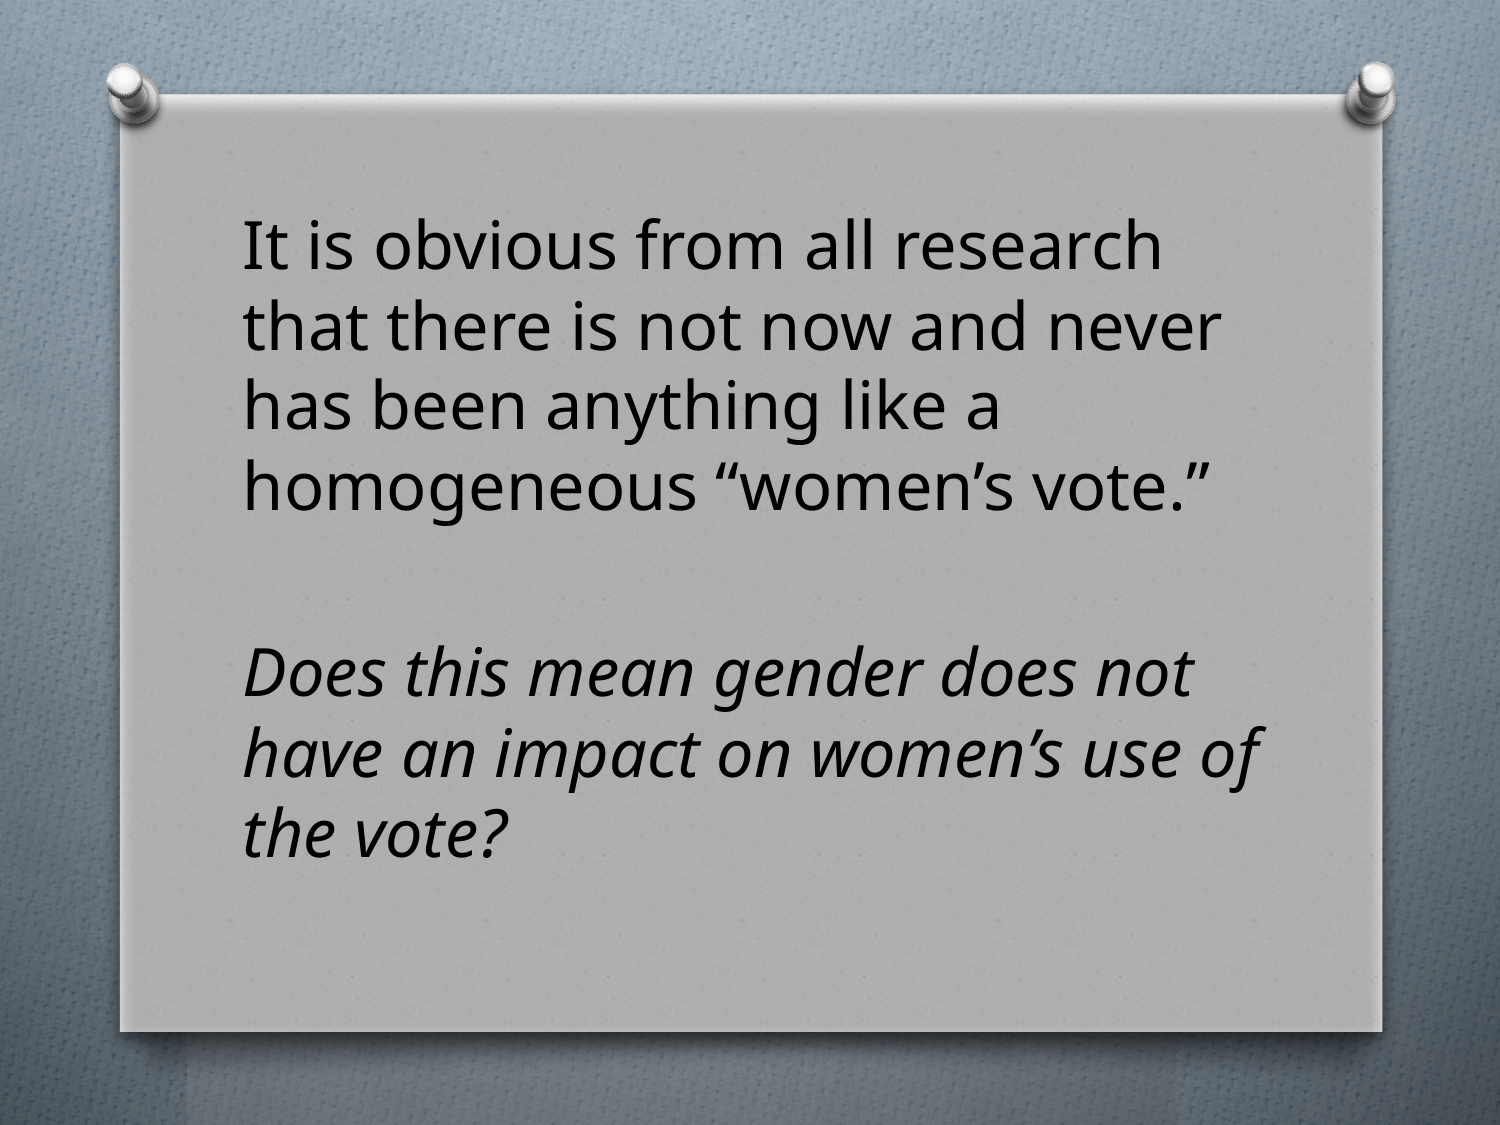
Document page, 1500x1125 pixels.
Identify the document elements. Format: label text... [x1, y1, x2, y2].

picture [75, 29, 198, 153]
list It is obvious from all research that there is not now and never has been anything like a homogeneous “women’s vote.” Does this mean gender does not have an impact on women’s use of the vote? [228, 195, 1285, 942]
picture [1317, 35, 1439, 156]
